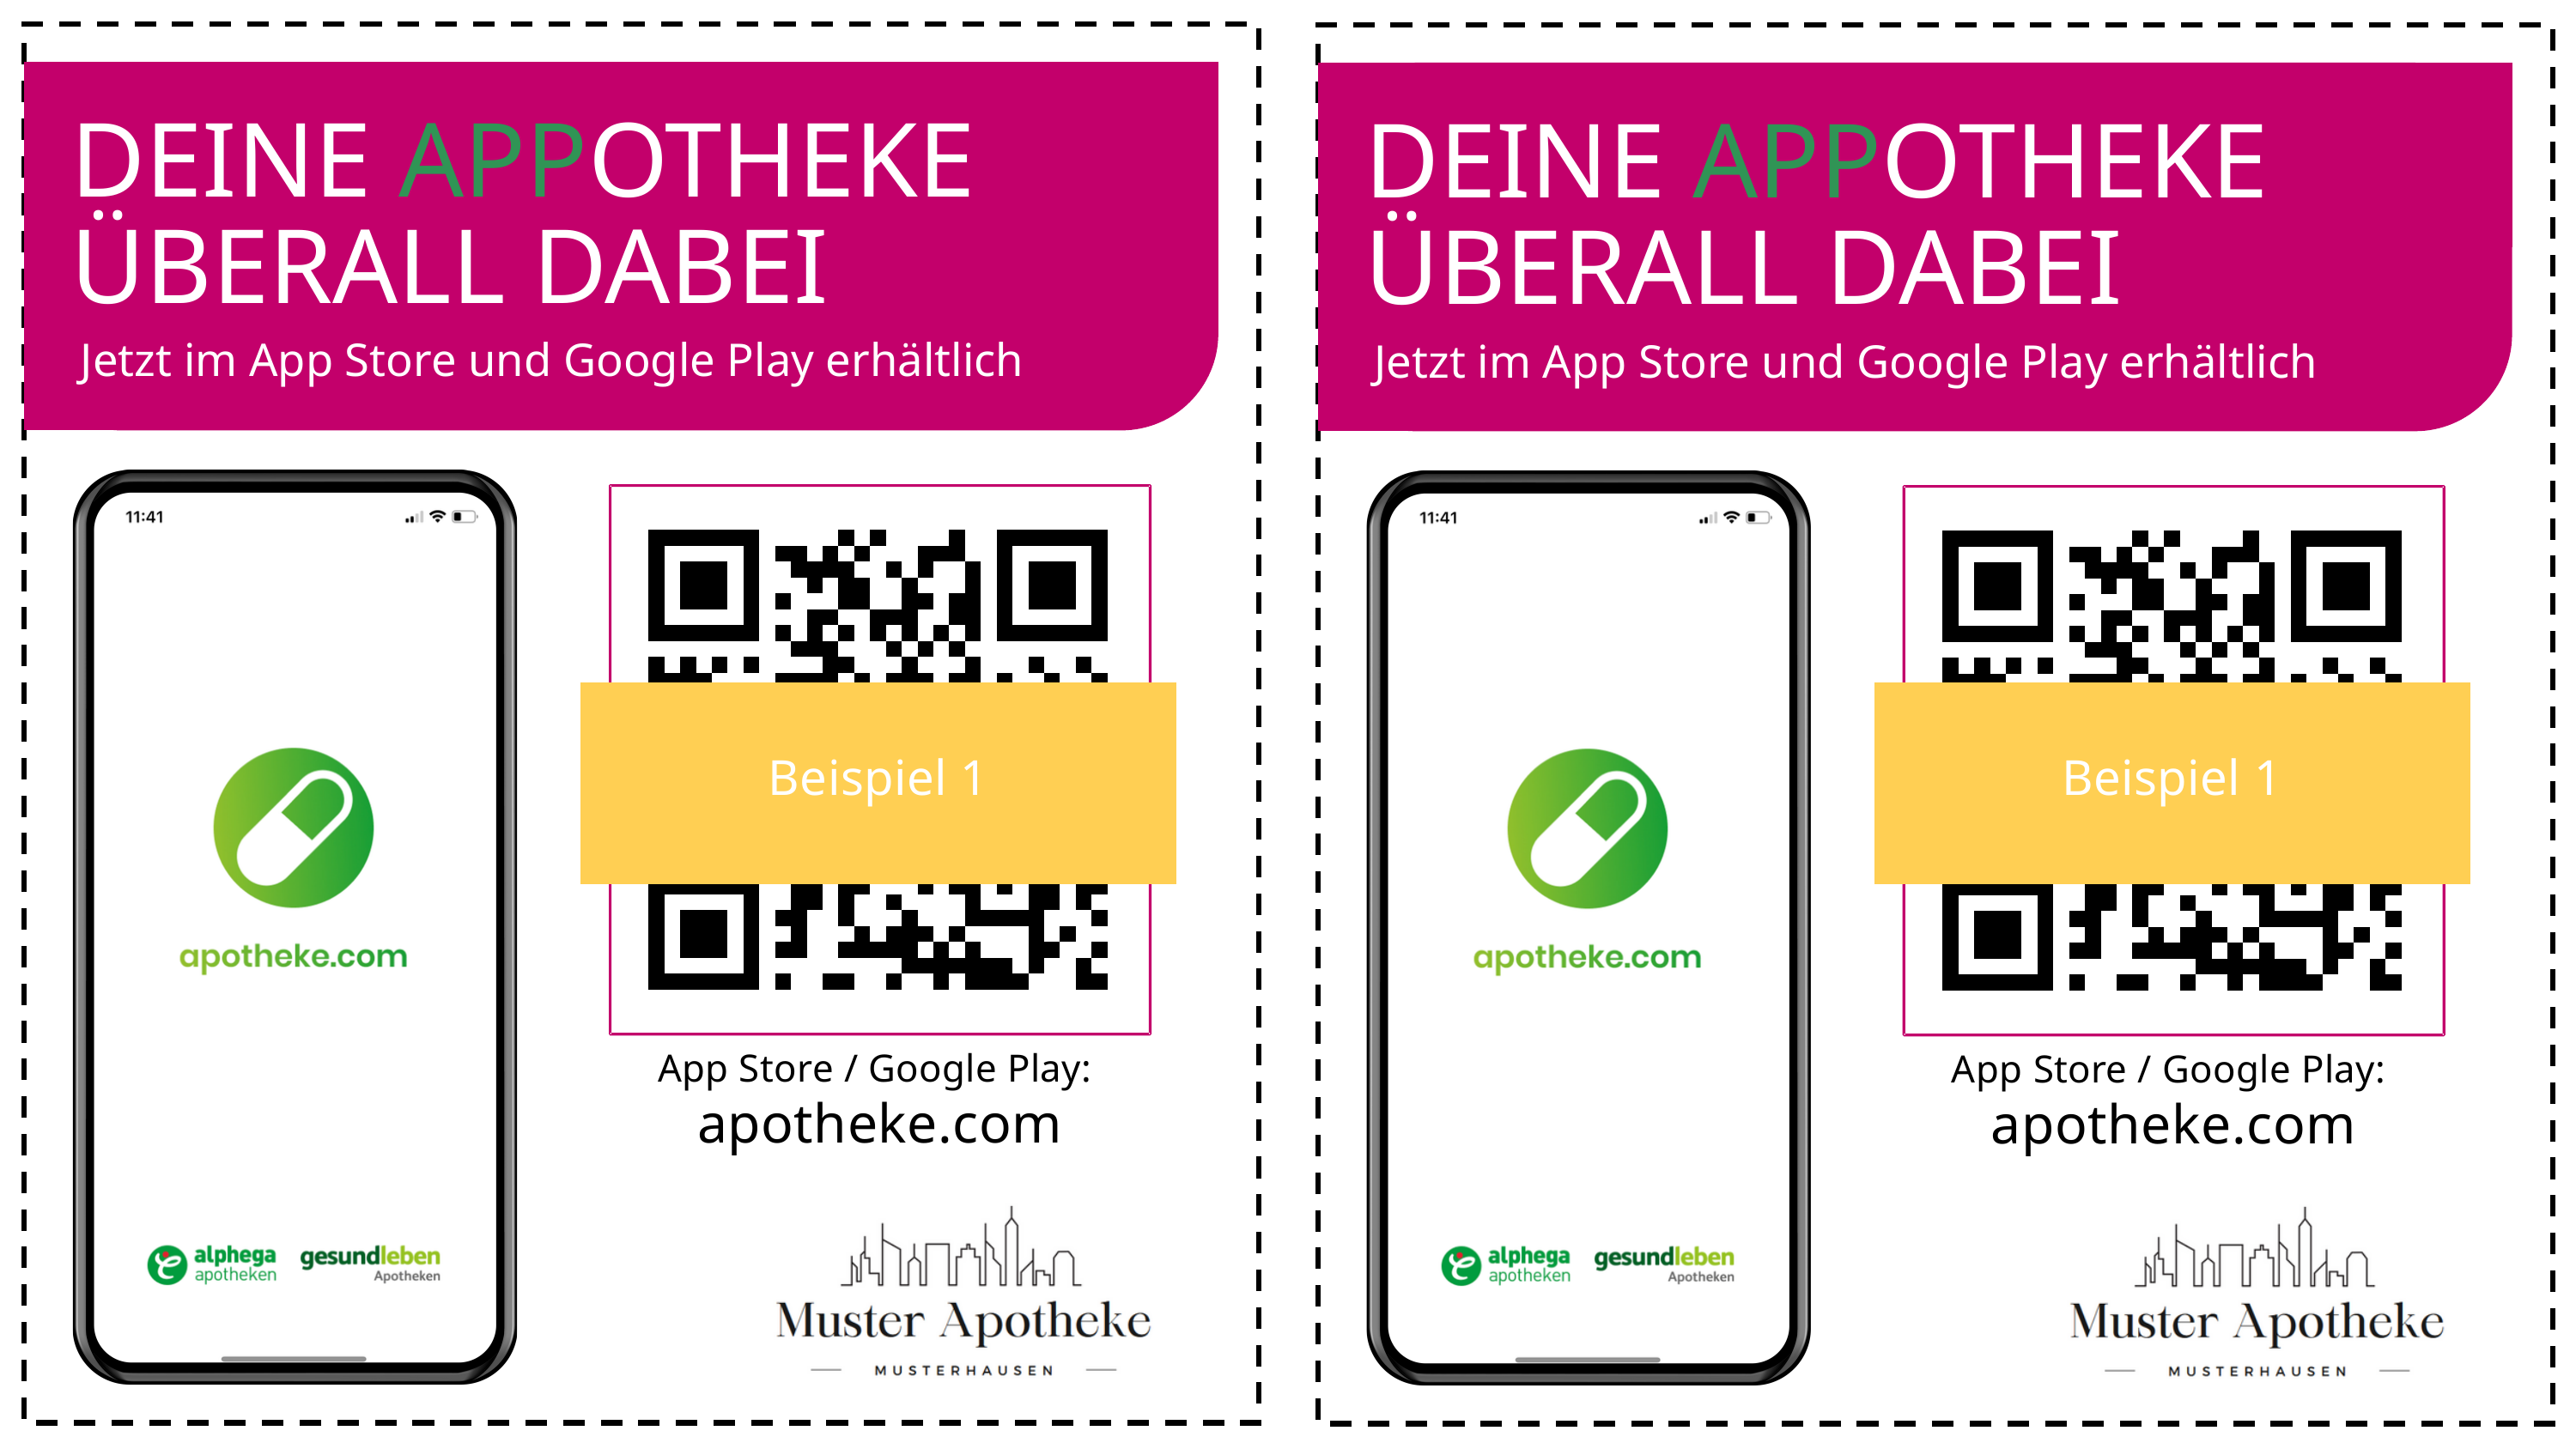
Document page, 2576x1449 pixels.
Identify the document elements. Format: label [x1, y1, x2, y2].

text_box [1366, 470, 1812, 1385]
text_box [1317, 62, 2512, 432]
text_box [608, 892, 1152, 1036]
text_box [580, 682, 1177, 885]
text_box [1317, 24, 2554, 1424]
text_box [617, 499, 1140, 680]
text_box [608, 483, 1152, 680]
text_box [1874, 682, 2470, 885]
text_box [23, 23, 1260, 1423]
text_box [1902, 484, 2445, 680]
text_box [1902, 892, 2445, 1037]
text_box [24, 61, 1219, 431]
text_box [1911, 500, 2433, 680]
text_box [1911, 892, 2433, 1022]
text_box [72, 470, 518, 1385]
text_box [617, 892, 1140, 1022]
